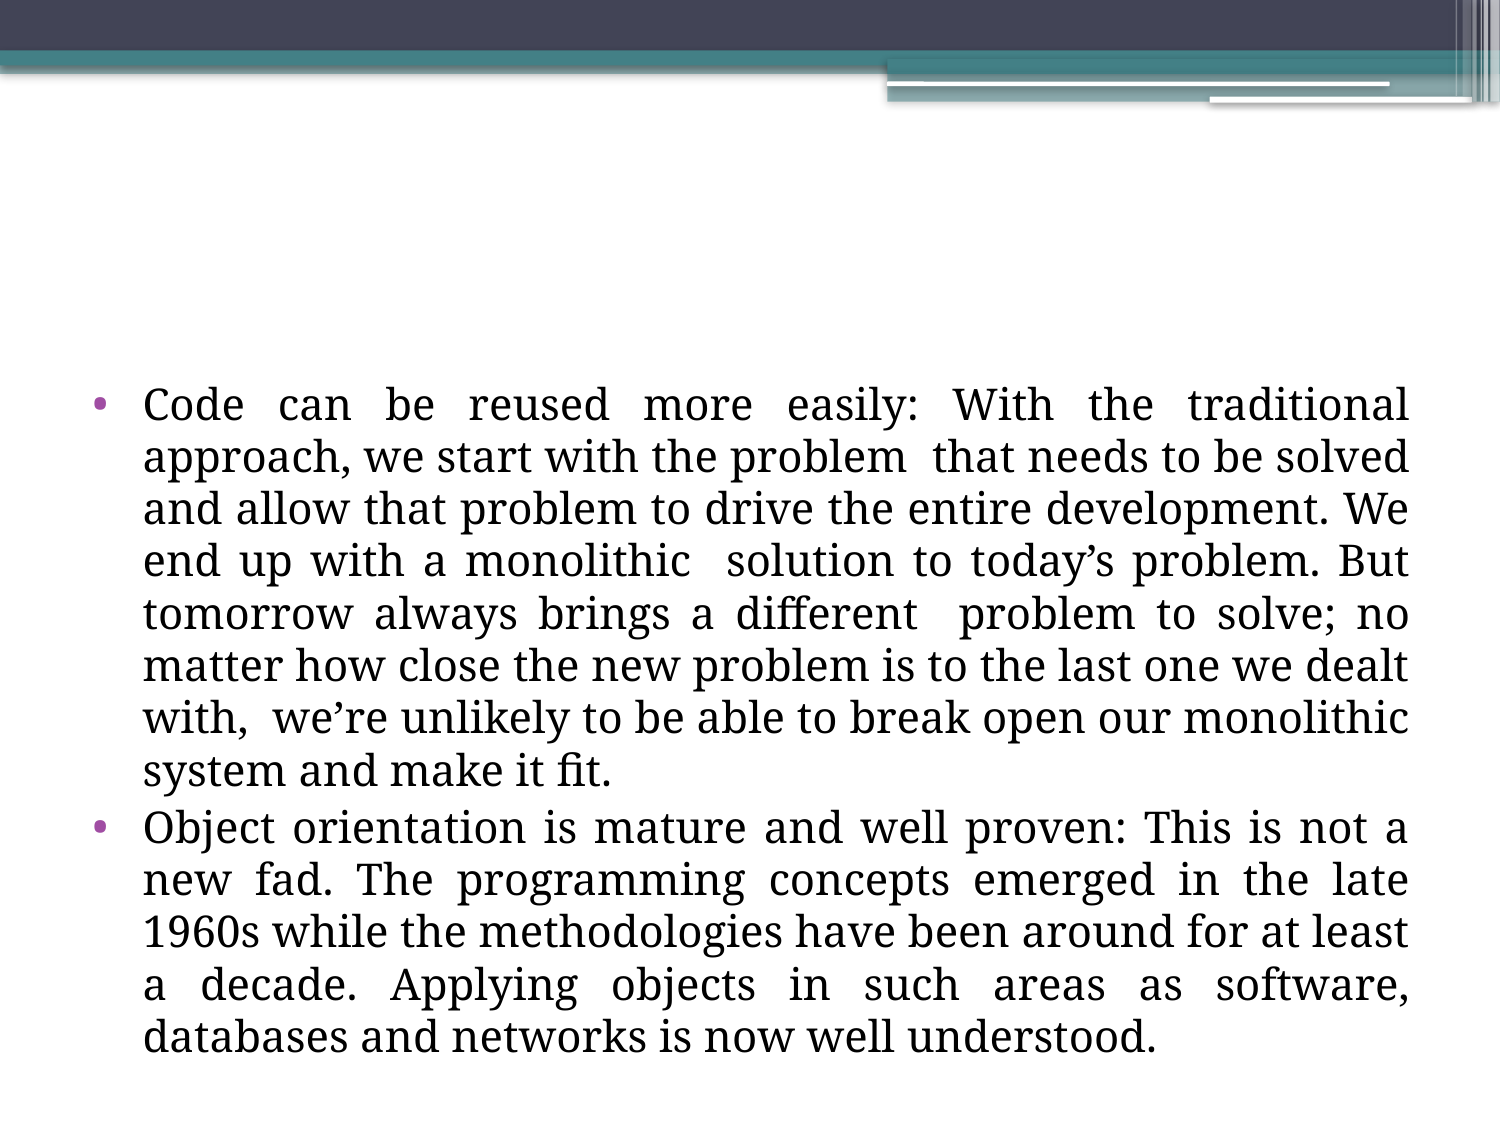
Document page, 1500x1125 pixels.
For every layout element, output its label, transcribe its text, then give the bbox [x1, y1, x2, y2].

list Code can be reused more easily: With the traditional approach, we start with the problem that needs to be solved and allow that problem to drive the entire development. We end up with a monolithic solution to today’s problem. But tomorrow always brings a different problem to solve; no matter how close the new problem is to the last one we dealt with, we’re unlikely to be able to break open our monolithic system and make it ﬁt. Object orientation is mature and well proven: This is not a new fad. The programming concepts emerged in the late 1960s while the methodologies have been around for at least a decade. Applying objects in such areas as software, databases and networks is now well understood. [75, 368, 1425, 1079]
